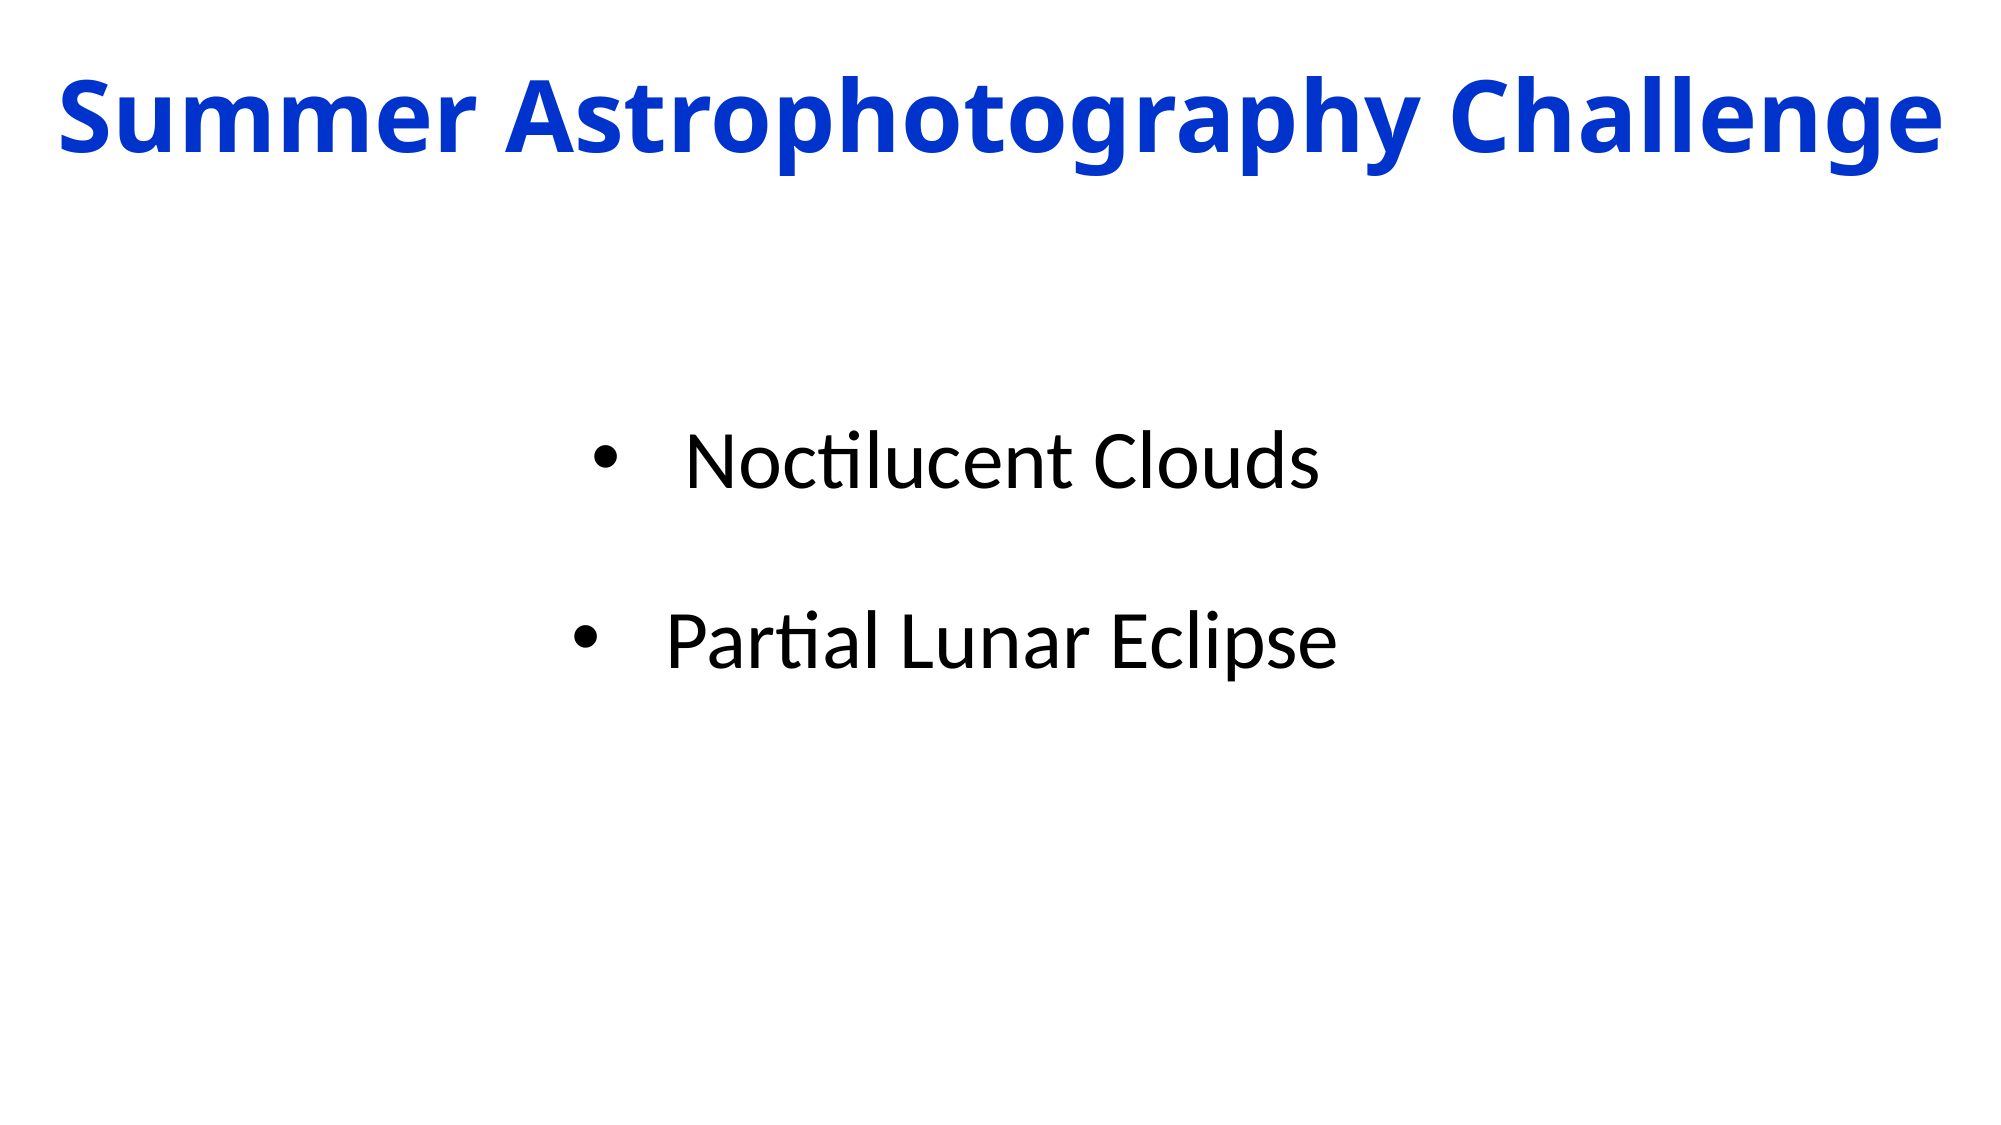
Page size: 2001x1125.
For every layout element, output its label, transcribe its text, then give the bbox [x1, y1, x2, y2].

title Summer Astrophotography Challenge [26, 58, 1979, 347]
subtitle Noctilucent Clouds Partial Lunar Eclipse [0, 327, 1869, 1102]
